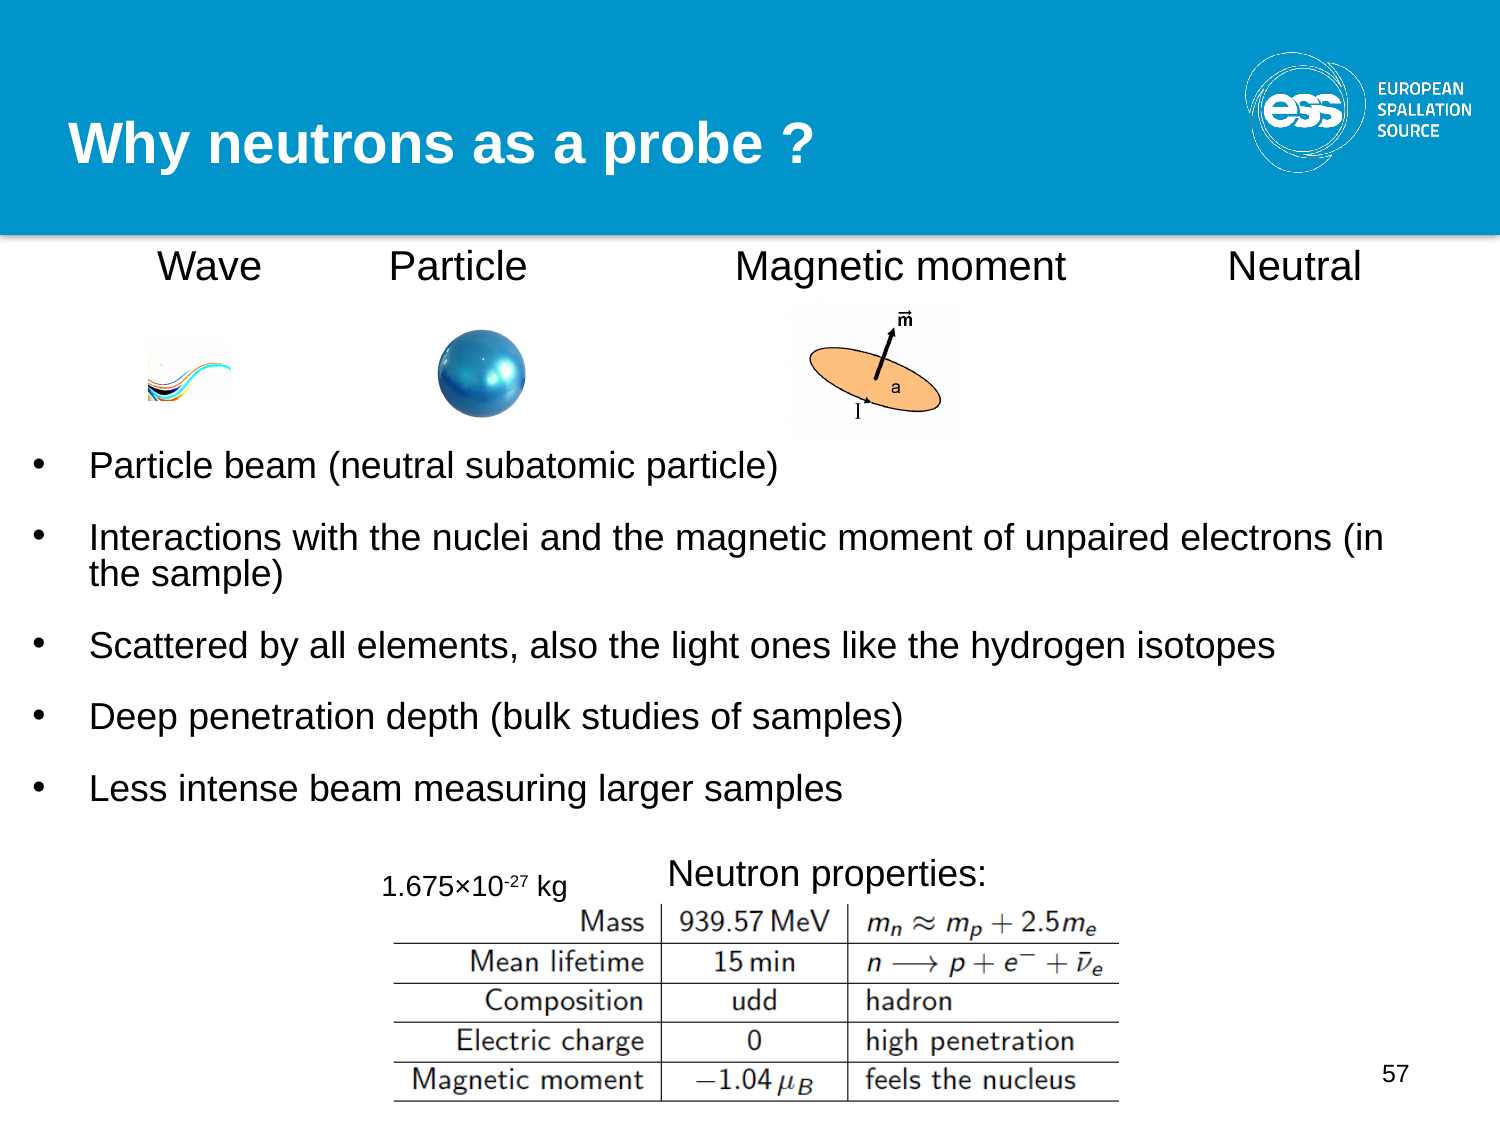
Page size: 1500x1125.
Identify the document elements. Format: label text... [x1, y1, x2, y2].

picture [371, 888, 1119, 1120]
picture [1379, 83, 1385, 94]
picture [435, 327, 528, 420]
picture [1454, 83, 1458, 94]
picture [1423, 83, 1430, 94]
picture [1389, 104, 1393, 115]
picture [1400, 83, 1407, 94]
slide_number 57 [1123, 1042, 1425, 1103]
picture [1398, 109, 1406, 115]
picture [786, 299, 964, 438]
title Why neutrons as a probe ? [53, 90, 1049, 190]
text_box Neutron properties: [652, 841, 1013, 887]
picture [148, 339, 231, 401]
text_box 1.675×10-27 kg [366, 859, 652, 893]
picture [1422, 125, 1428, 134]
picture [1264, 94, 1342, 127]
picture [1436, 104, 1444, 115]
text_box Particle beam (neutral subatomic particle) Interactions with the nuclei and the magnetic moment of unpaired electrons (in the sample) Scattered by all elements, also the light ones like the hydrogen isotopes Deep penetration depth (bulk studies of samples) Less intense beam measuring larger samples [17, 442, 1447, 817]
picture [1443, 86, 1450, 93]
picture [1418, 104, 1423, 115]
picture [1409, 104, 1415, 115]
text_box Wave Particle Magnetic moment Neutral [50, 231, 1500, 297]
picture [1432, 125, 1438, 136]
